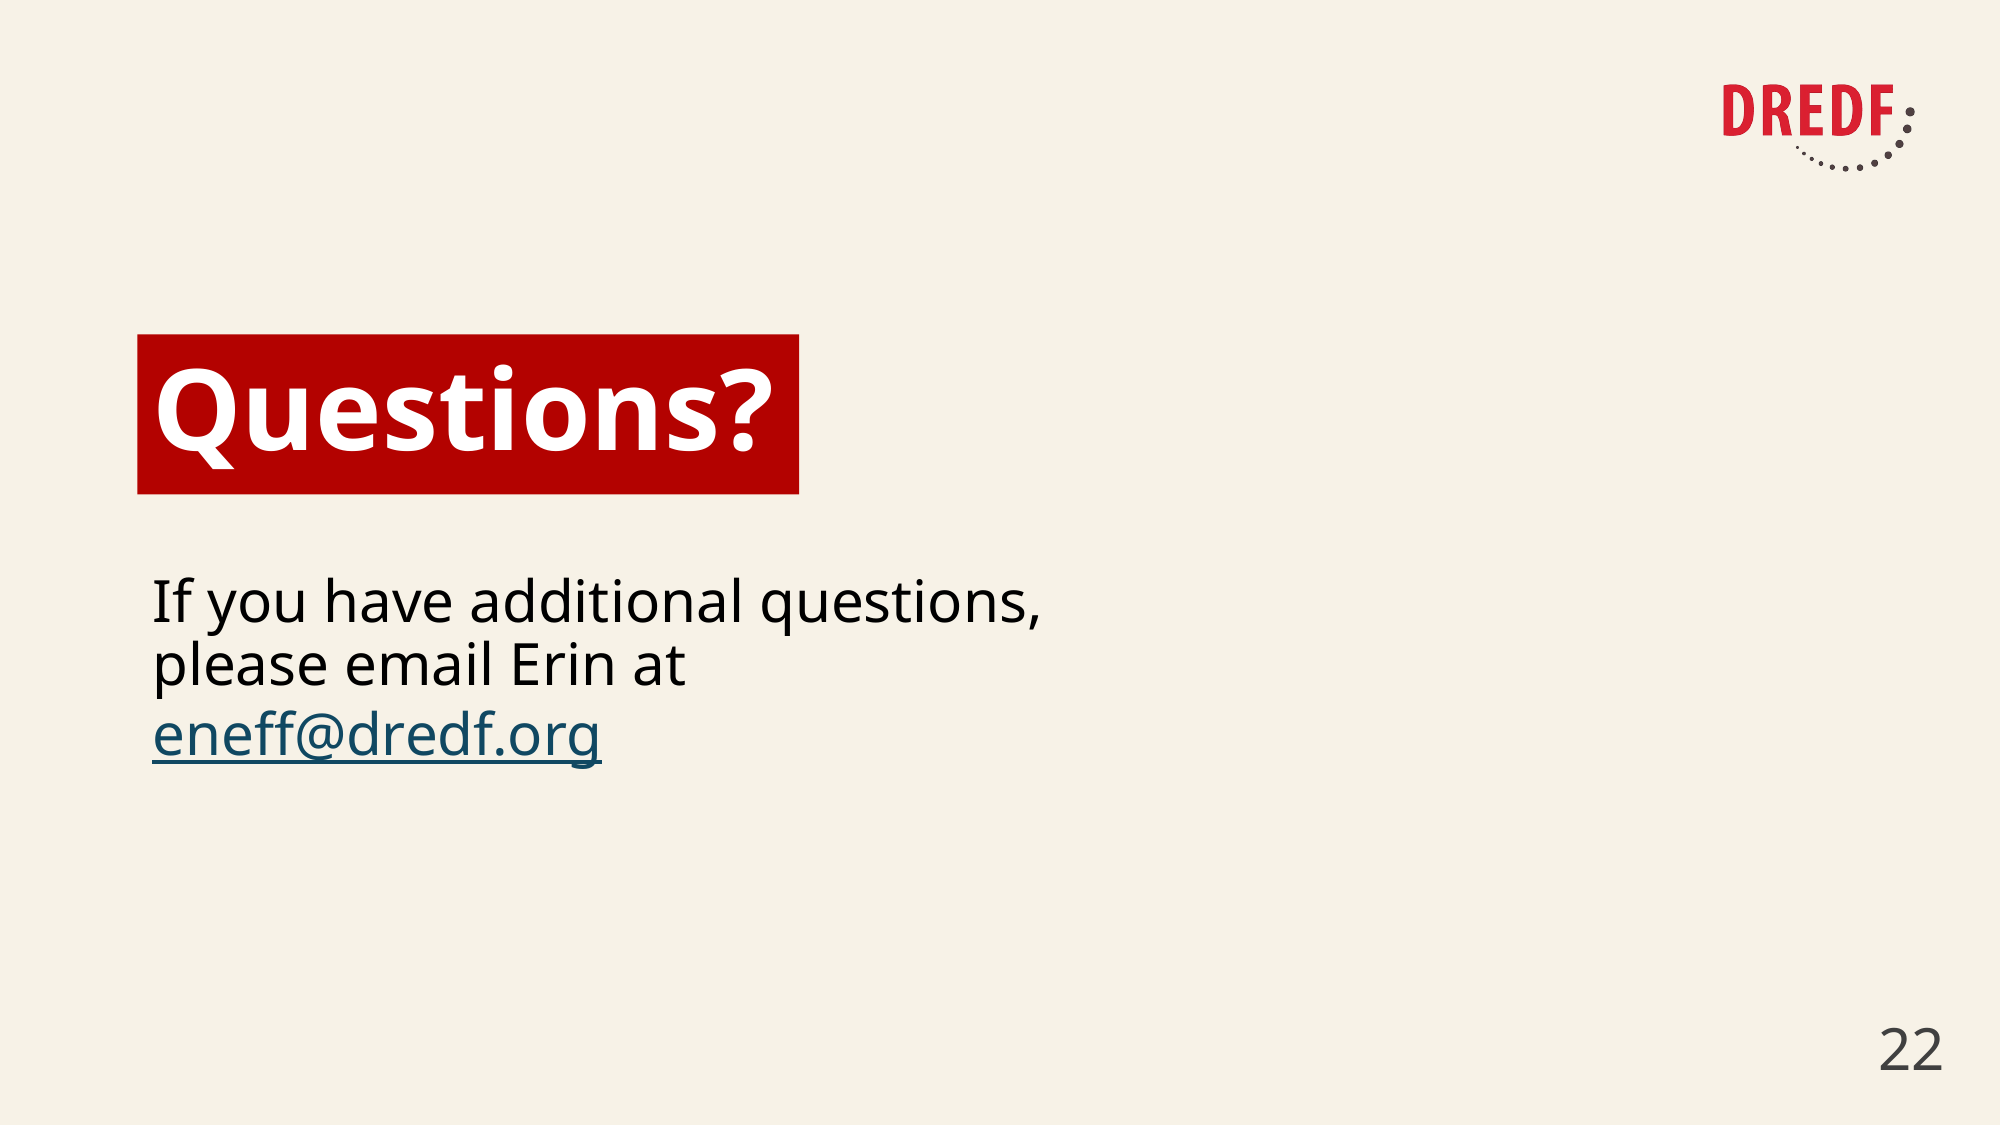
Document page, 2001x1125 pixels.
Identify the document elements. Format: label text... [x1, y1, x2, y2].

picture [1722, 83, 1916, 172]
slide_number 22 [1509, 1022, 1960, 1083]
text_box Questions? [137, 334, 800, 495]
list If you have additional questions, please email Erin at eneff@dredf.org [137, 564, 1144, 725]
